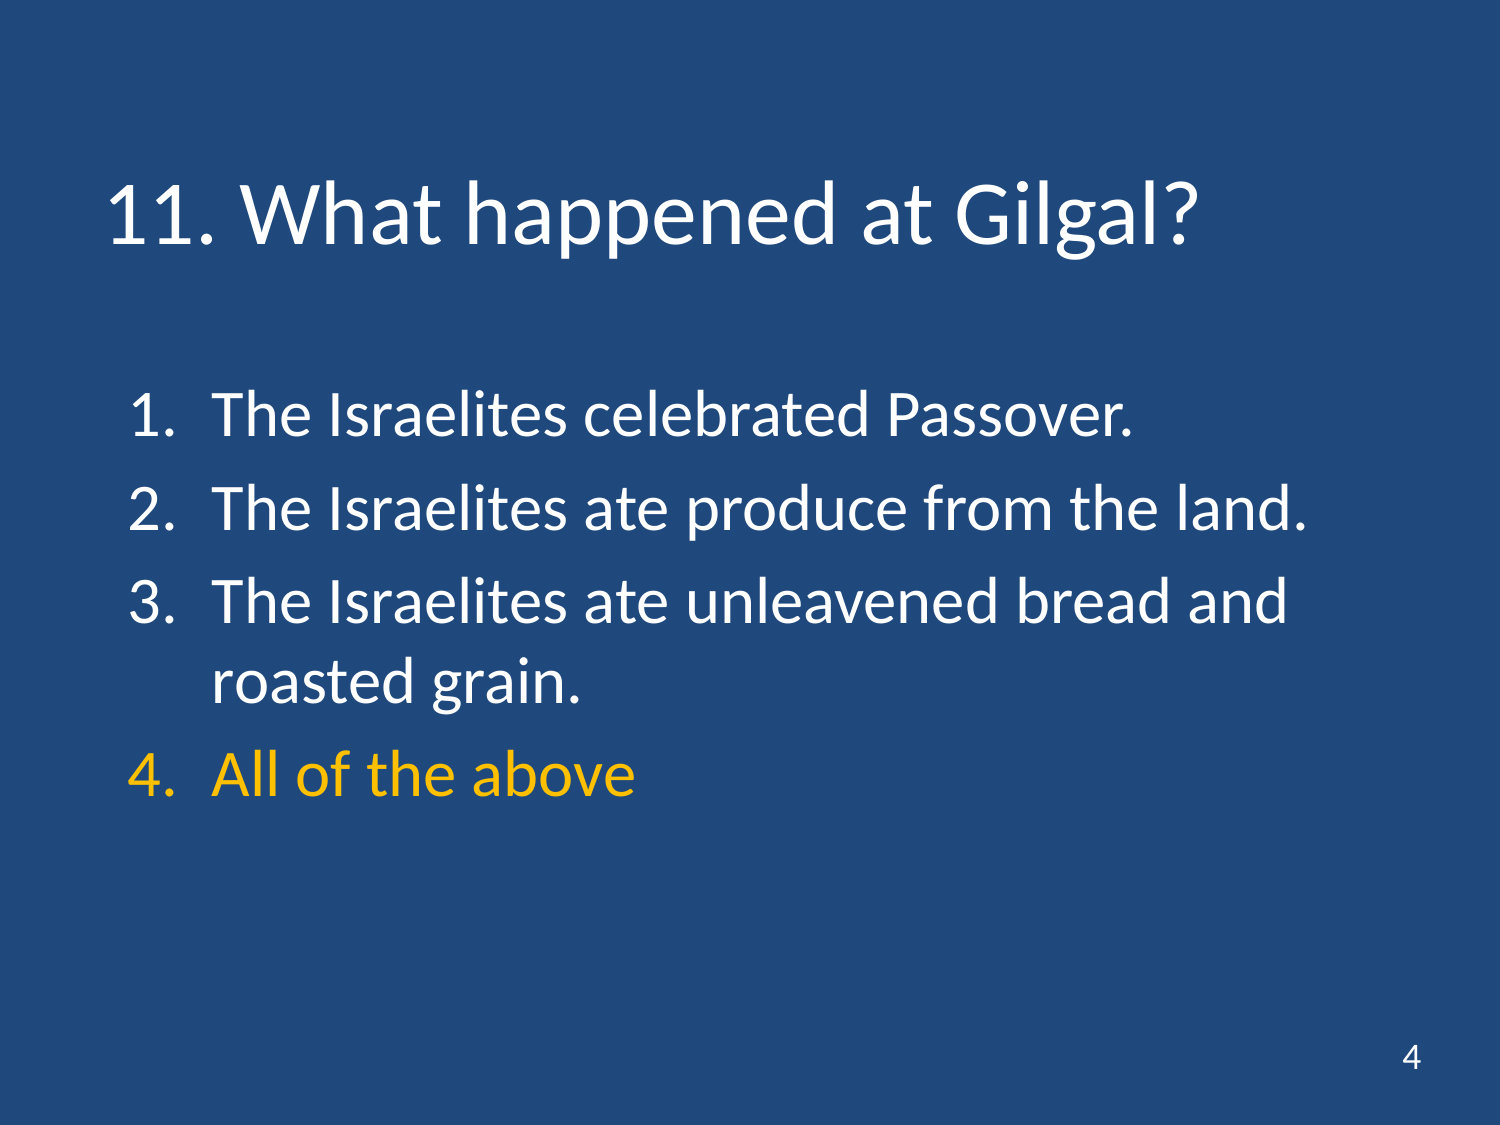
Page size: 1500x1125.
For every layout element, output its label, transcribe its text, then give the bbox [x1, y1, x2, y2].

text_box 4 [1387, 1024, 1438, 1085]
subtitle The Israelites celebrated Passover. The Israelites ate produce from the land. The Israelites ate unleavened bread and roasted grain. All of the above [112, 362, 1413, 763]
title 11. What happened at Gilgal? [87, 87, 1425, 329]
